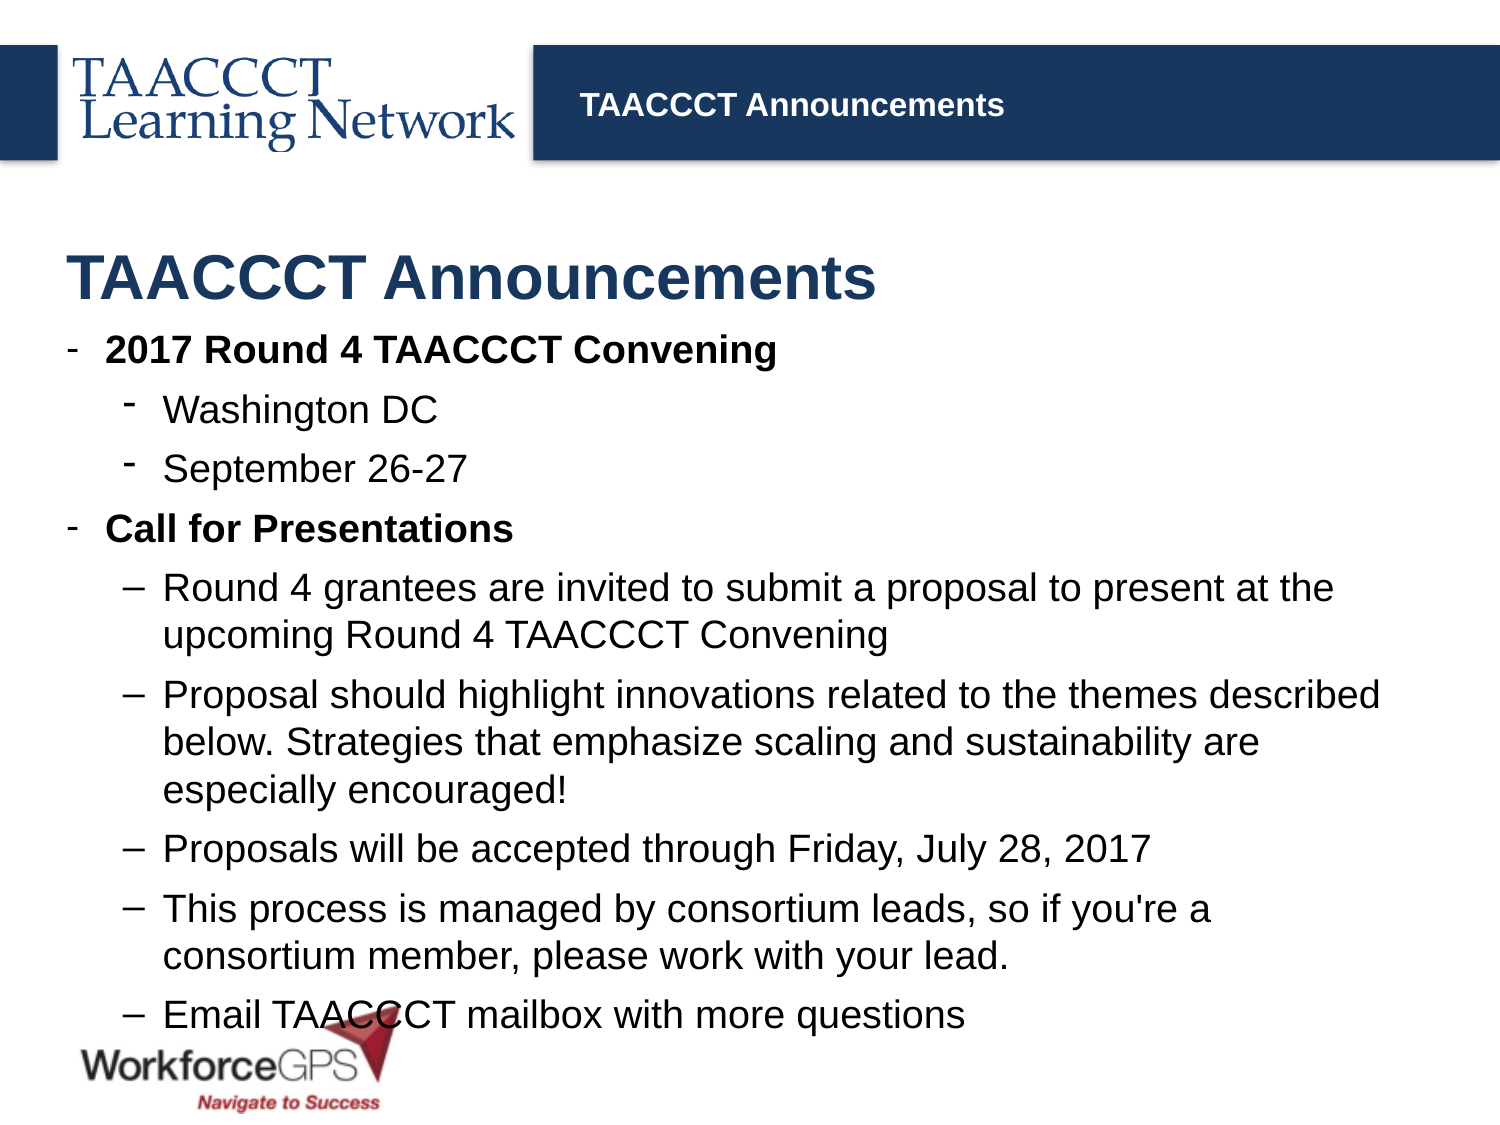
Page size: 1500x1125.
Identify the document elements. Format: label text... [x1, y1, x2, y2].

picture [78, 1049, 404, 1114]
title TAACCCT Announcements [564, 45, 1425, 161]
list TAACCCT Announcements 2017 Round 4 TAACCCT Convening Washington DC September 26-27 Call for Presentations Round 4 grantees are invited to submit a proposal to present at the upcoming Round 4 TAACCCT Convening Proposal should highlight innovations related to the themes described below. Strategies that emphasize scaling and sustainability are especially encouraged! Proposals will be accepted through Friday, July 28, 2017 This process is managed by consortium leads, so if you're a consortium member, please work with your lead. Email TAACCCT mailbox with more questions [51, 229, 1401, 1049]
